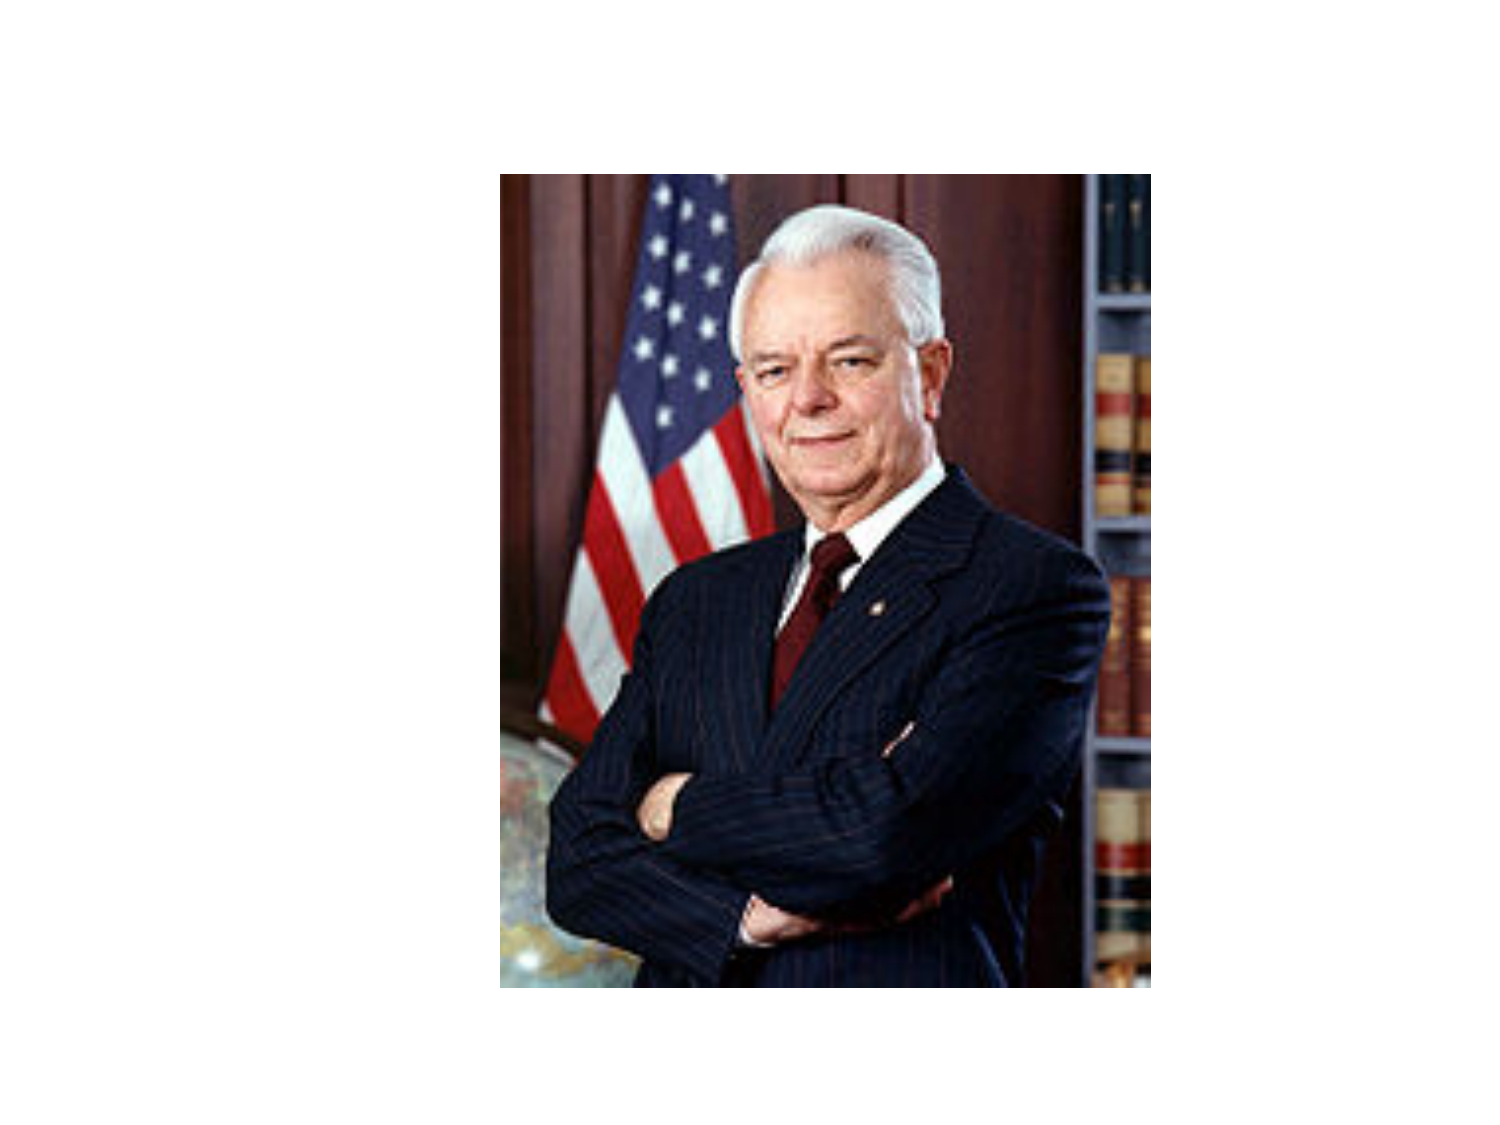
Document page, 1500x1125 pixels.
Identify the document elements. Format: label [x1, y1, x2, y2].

picture [499, 174, 1151, 988]
